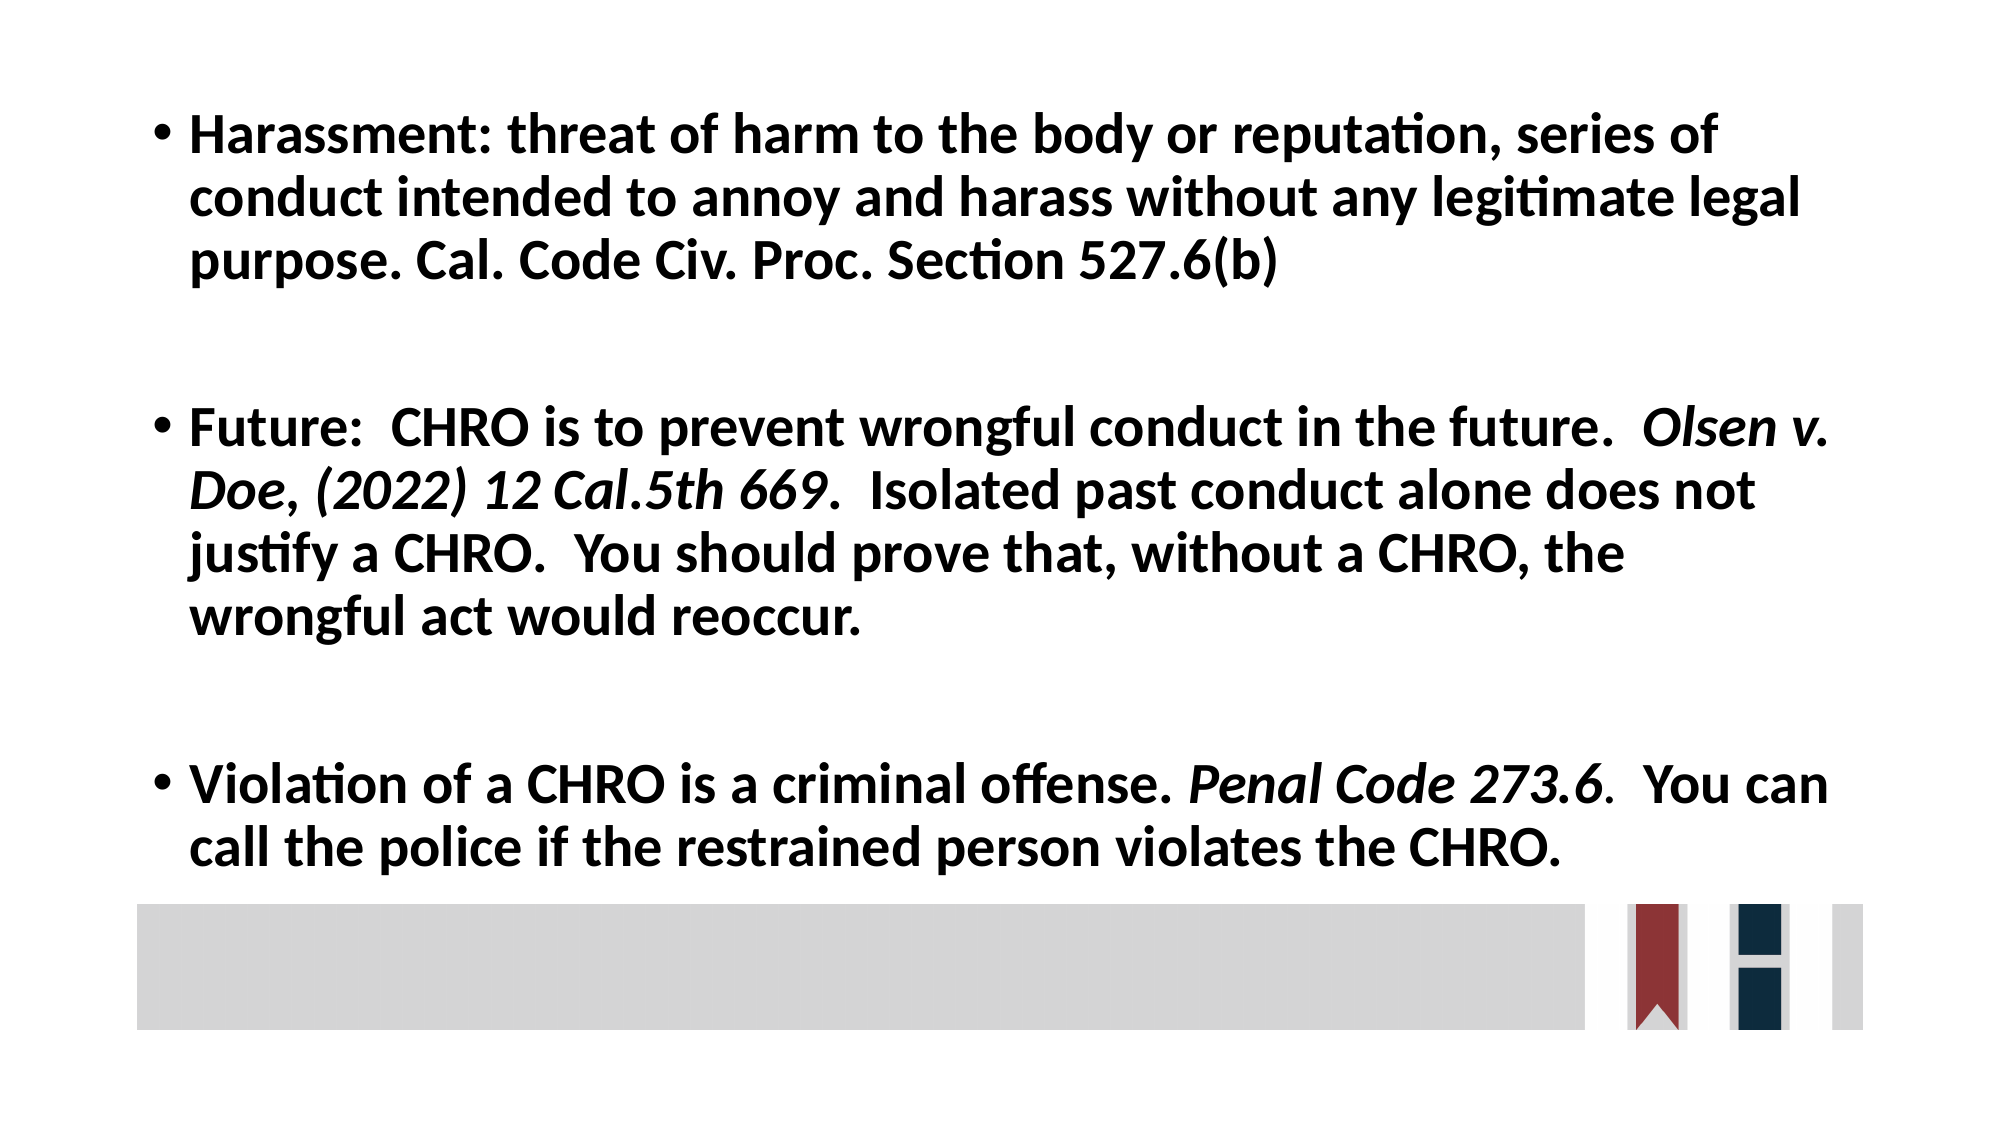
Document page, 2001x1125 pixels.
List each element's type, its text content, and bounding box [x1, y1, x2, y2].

list Harassment: threat of harm to the body or reputation, series of conduct intended to annoy and harass without any legitimate legal purpose. Cal. Code Civ. Proc. Section 527.6(b) Future: CHRO is to prevent wrongful conduct in the future. Olsen v. Doe, (2022) 12 Cal.5th 669. Isolated past conduct alone does not justify a CHRO. You should prove that, without a CHRO, the wrongful act would reoccur. Violation of a CHRO is a criminal offense. Penal Code 273.6. You can call the police if the restrained person violates the CHRO. [137, 95, 1863, 904]
picture [137, 904, 1863, 1030]
